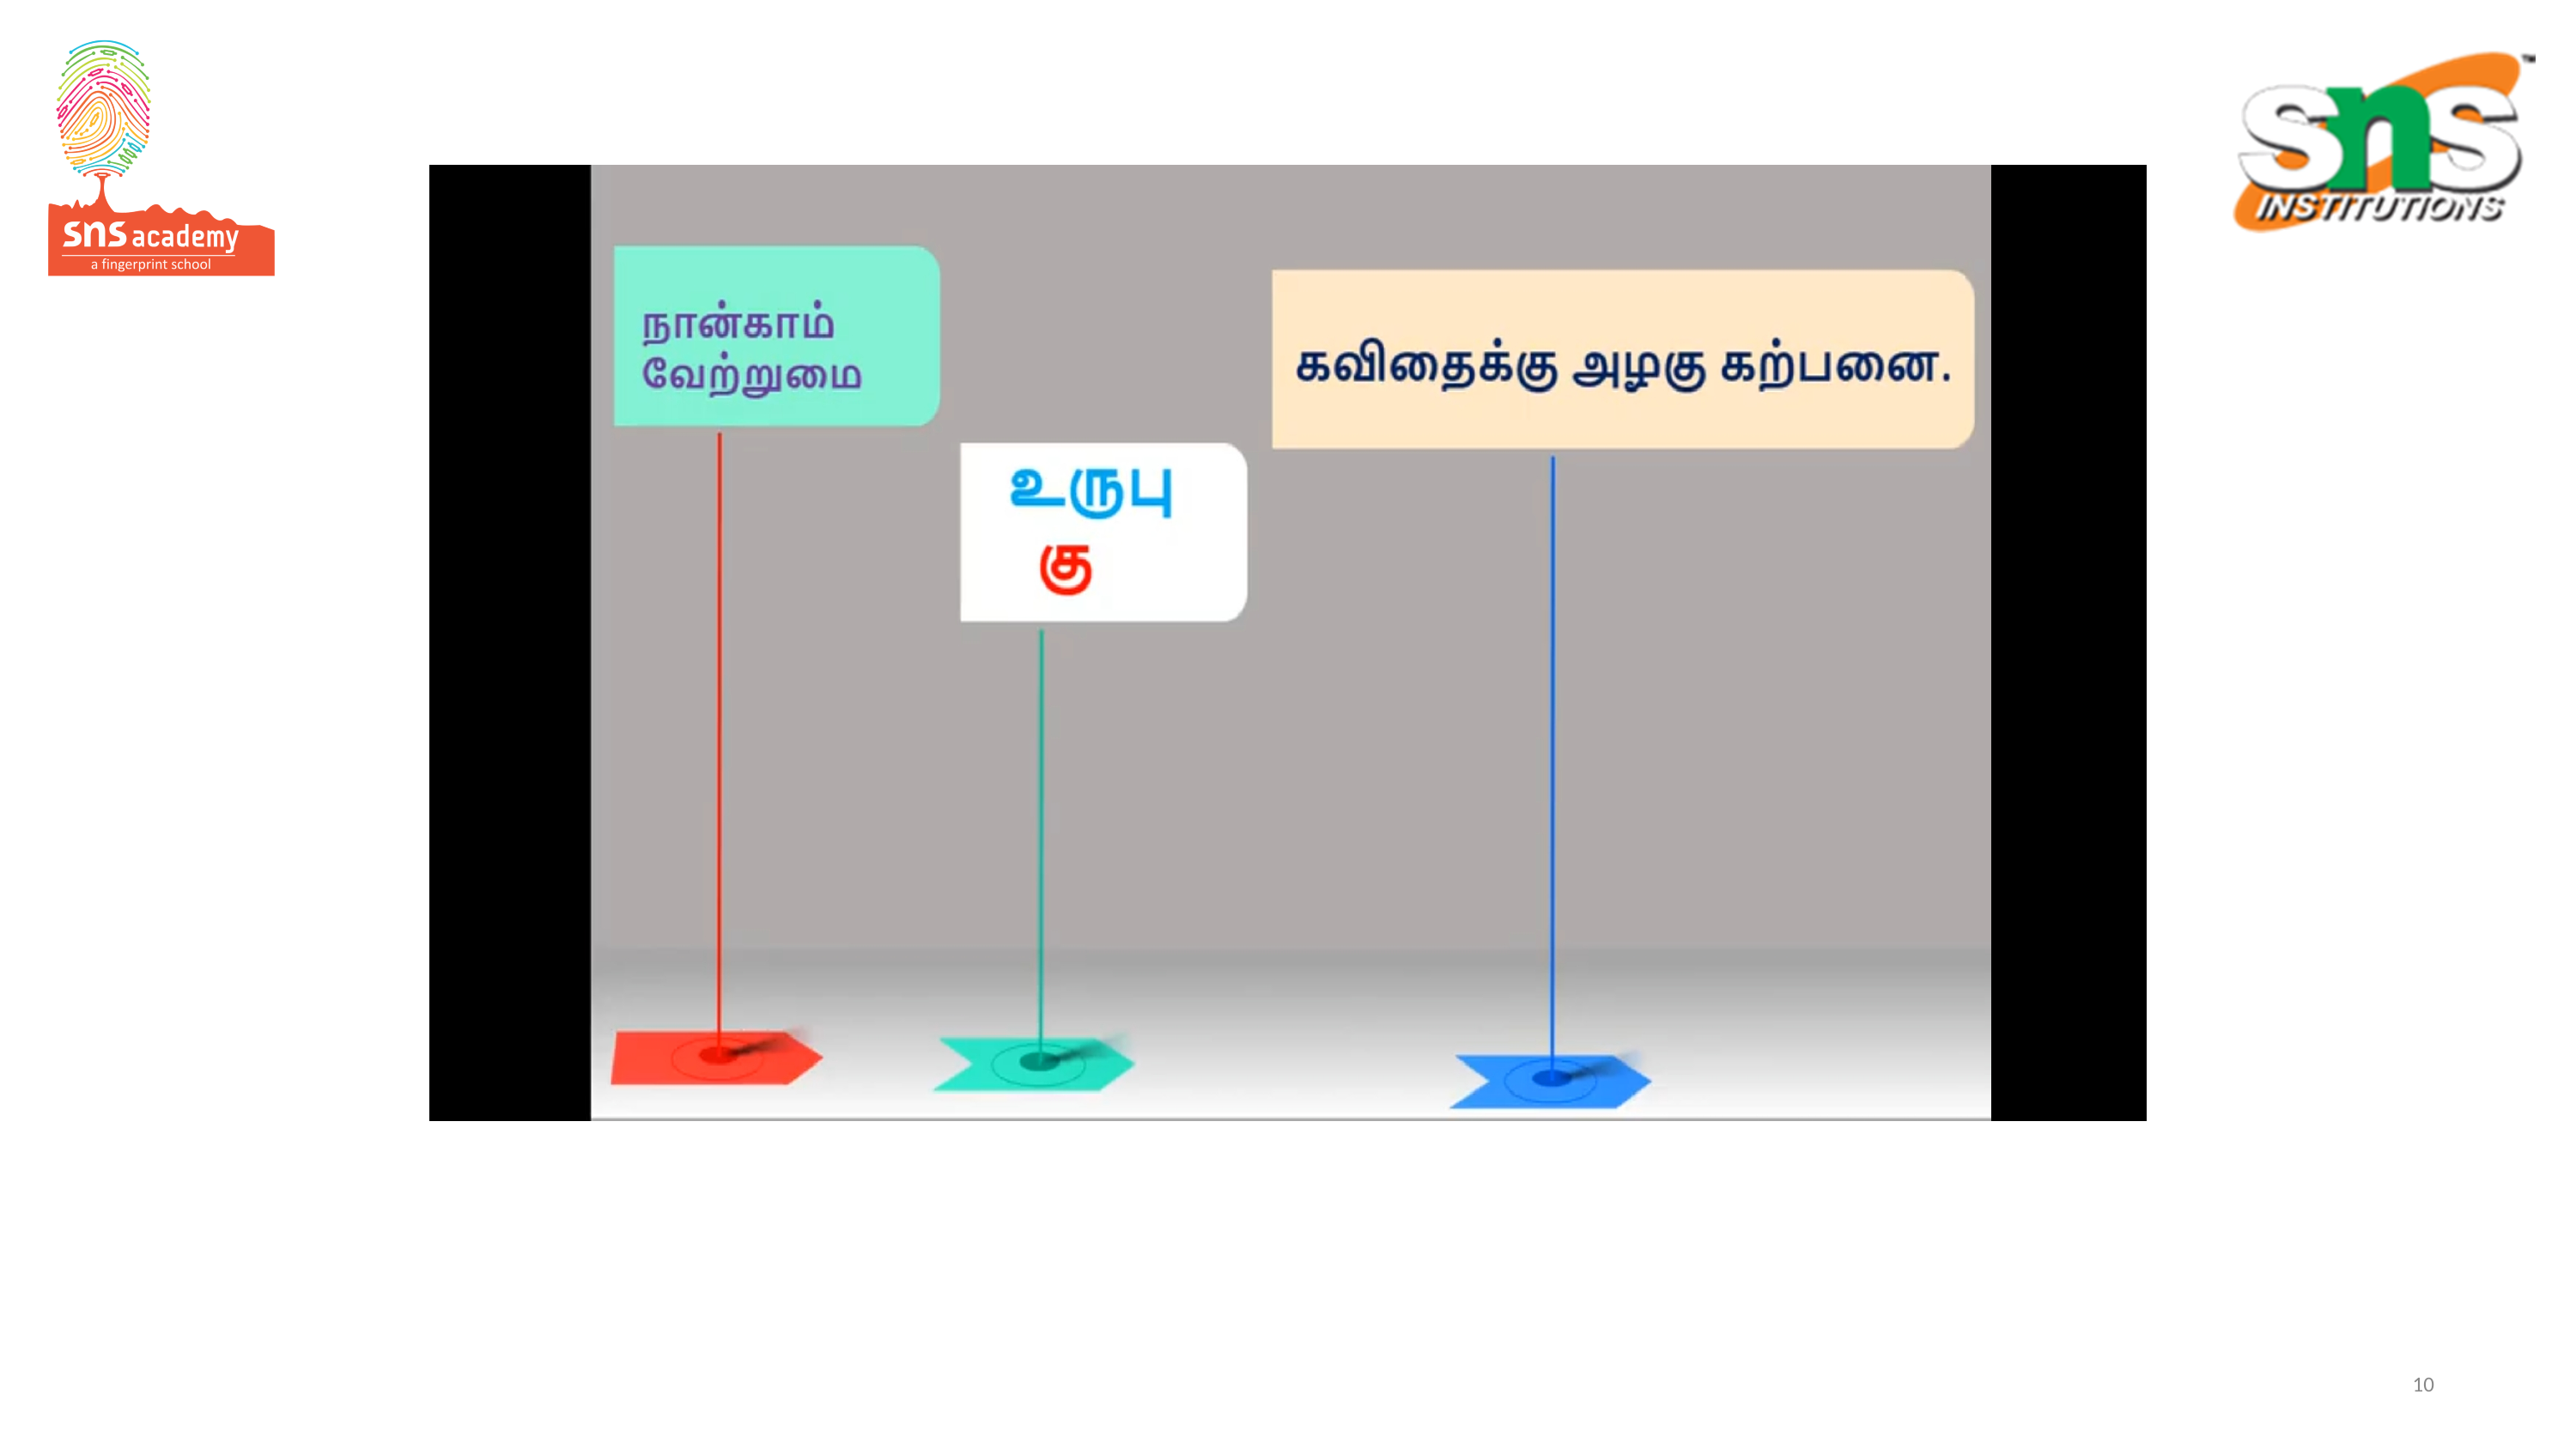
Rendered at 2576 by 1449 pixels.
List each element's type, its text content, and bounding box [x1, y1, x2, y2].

picture [38, 33, 280, 285]
picture [2233, 50, 2536, 233]
picture [428, 164, 2148, 1121]
slide_number 10 [2146, 1357, 2447, 1410]
